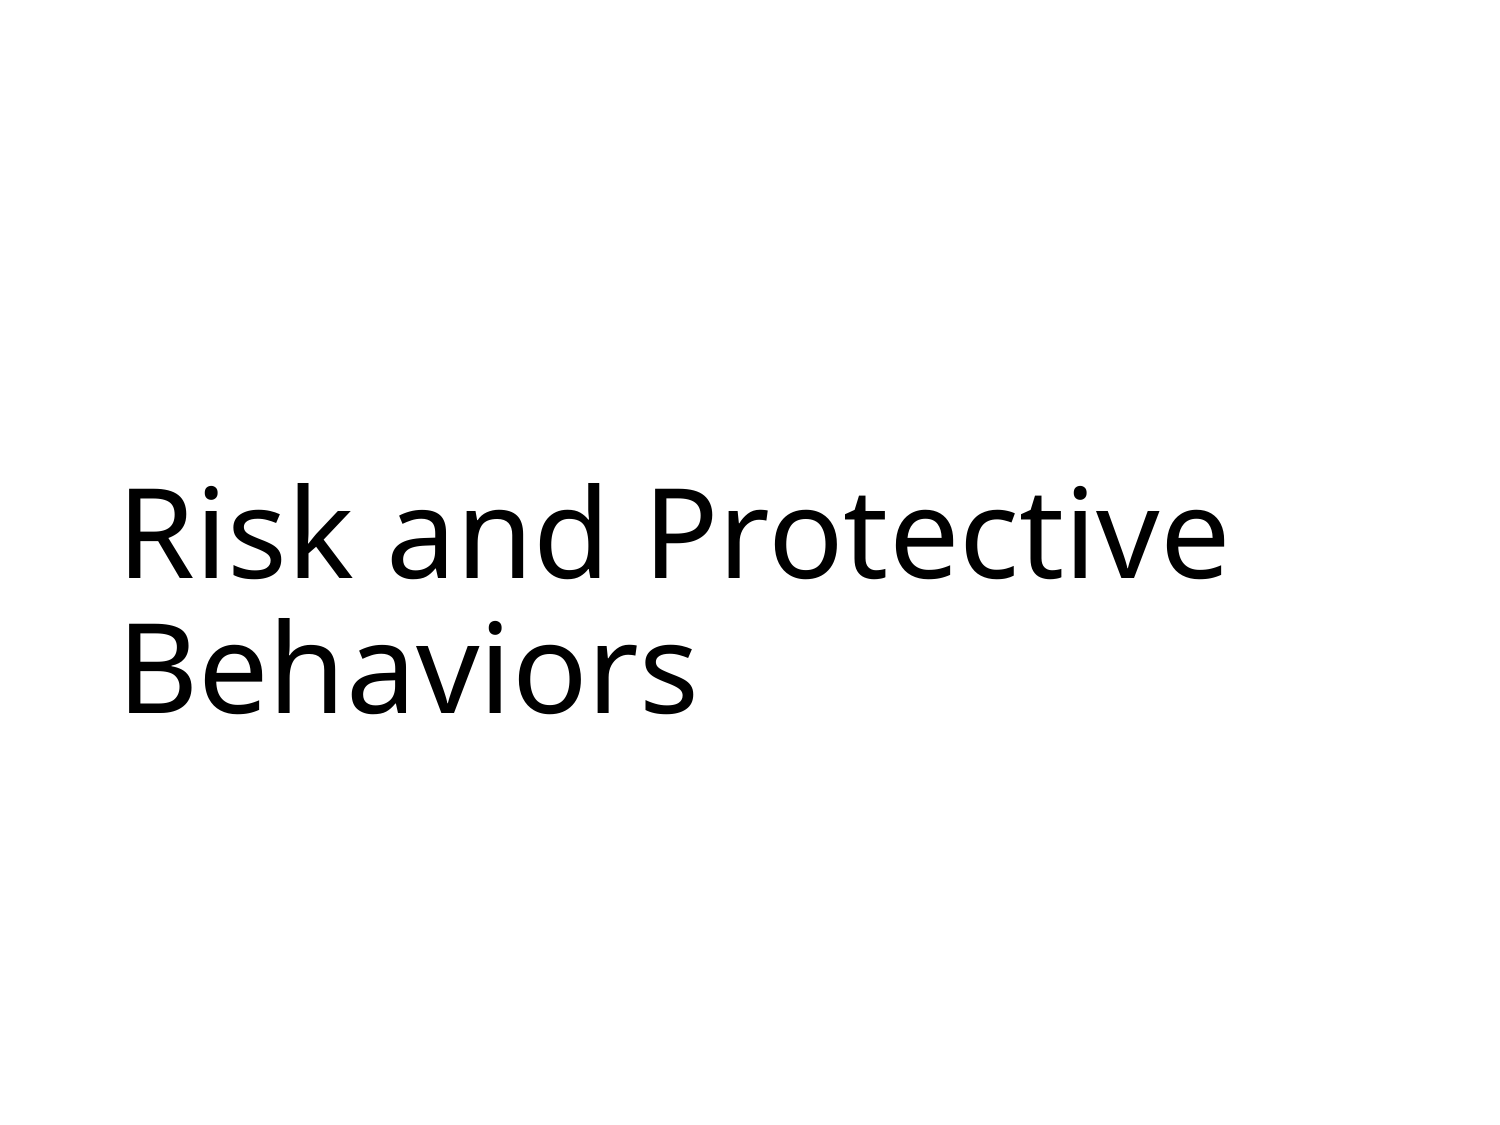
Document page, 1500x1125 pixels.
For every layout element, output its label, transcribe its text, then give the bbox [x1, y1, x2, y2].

title Risk and Protective Behaviors [102, 280, 1397, 749]
